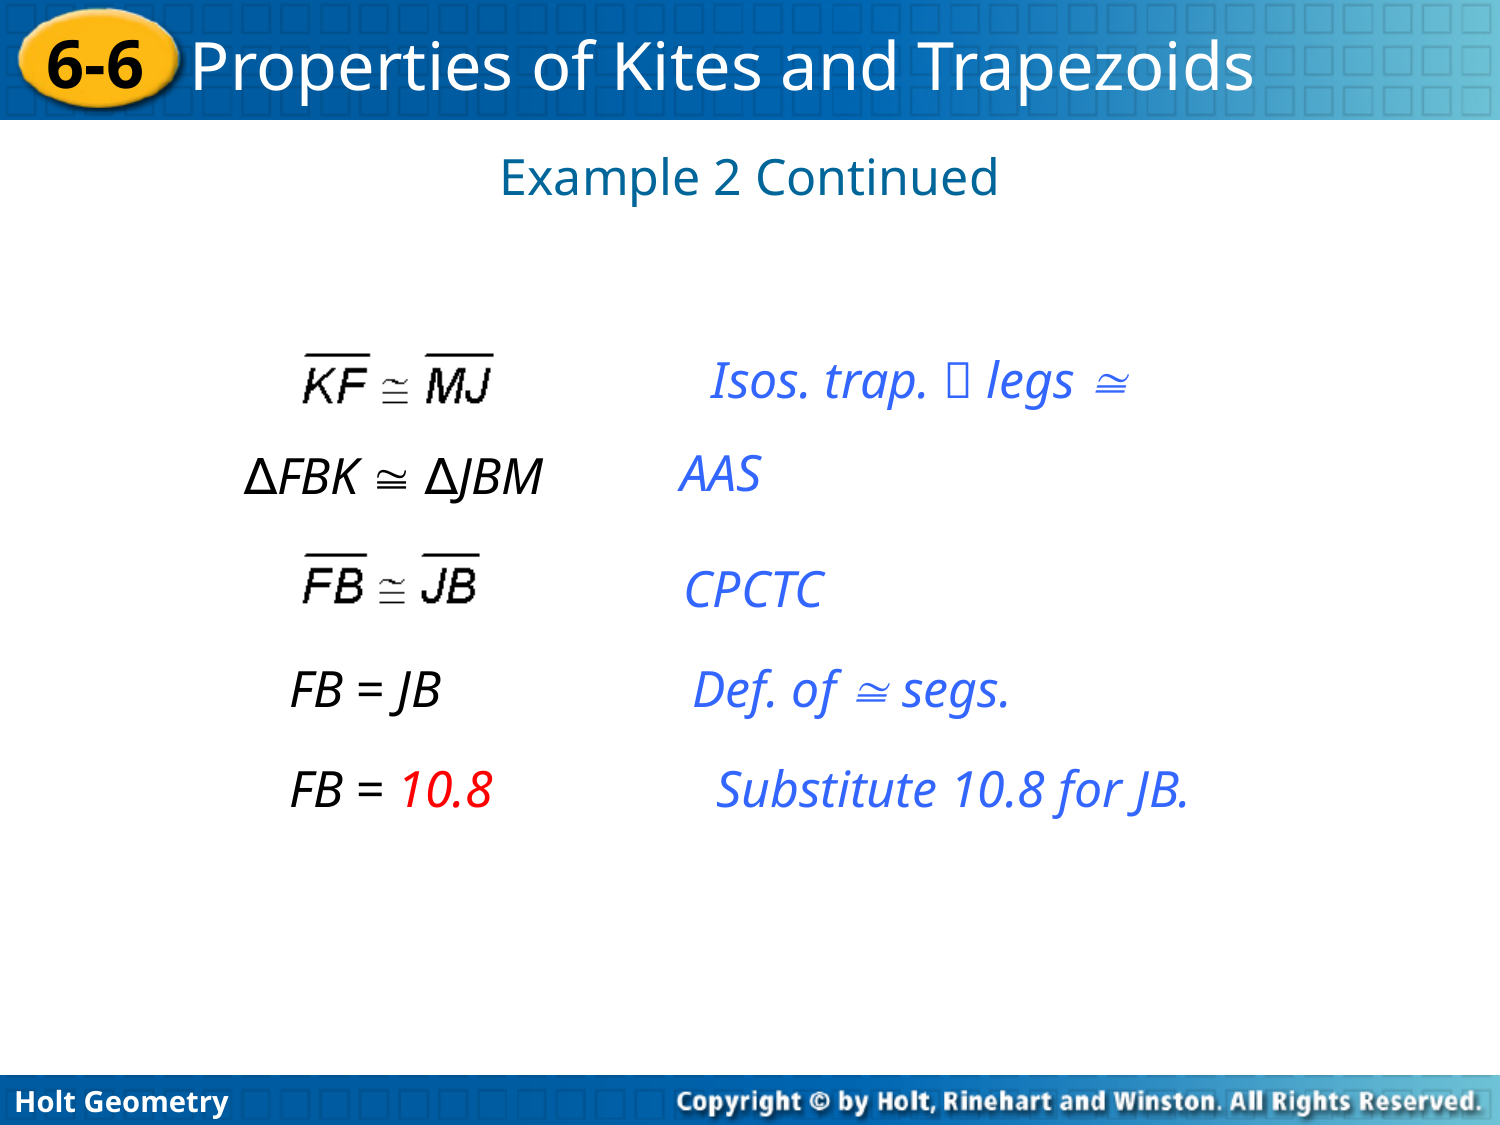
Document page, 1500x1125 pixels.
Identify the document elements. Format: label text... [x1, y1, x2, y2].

picture [0, 1075, 1500, 1125]
picture [299, 549, 483, 610]
picture [299, 349, 498, 410]
text_box Substitute 10.8 for JB. [701, 749, 1207, 825]
picture [0, 0, 1500, 120]
text_box ∆FBK  ∆JBM [228, 437, 559, 513]
text_box CPCTC [668, 549, 852, 625]
text_box FB = 10.8 [274, 749, 663, 825]
text_box AAS [665, 433, 777, 509]
text_box Isos. trap.  legs  [697, 341, 1157, 417]
text_box FB = JB [274, 649, 663, 725]
text_box Def. of  segs. [677, 650, 1040, 726]
text_box Example 2 Continued [0, 137, 1500, 213]
